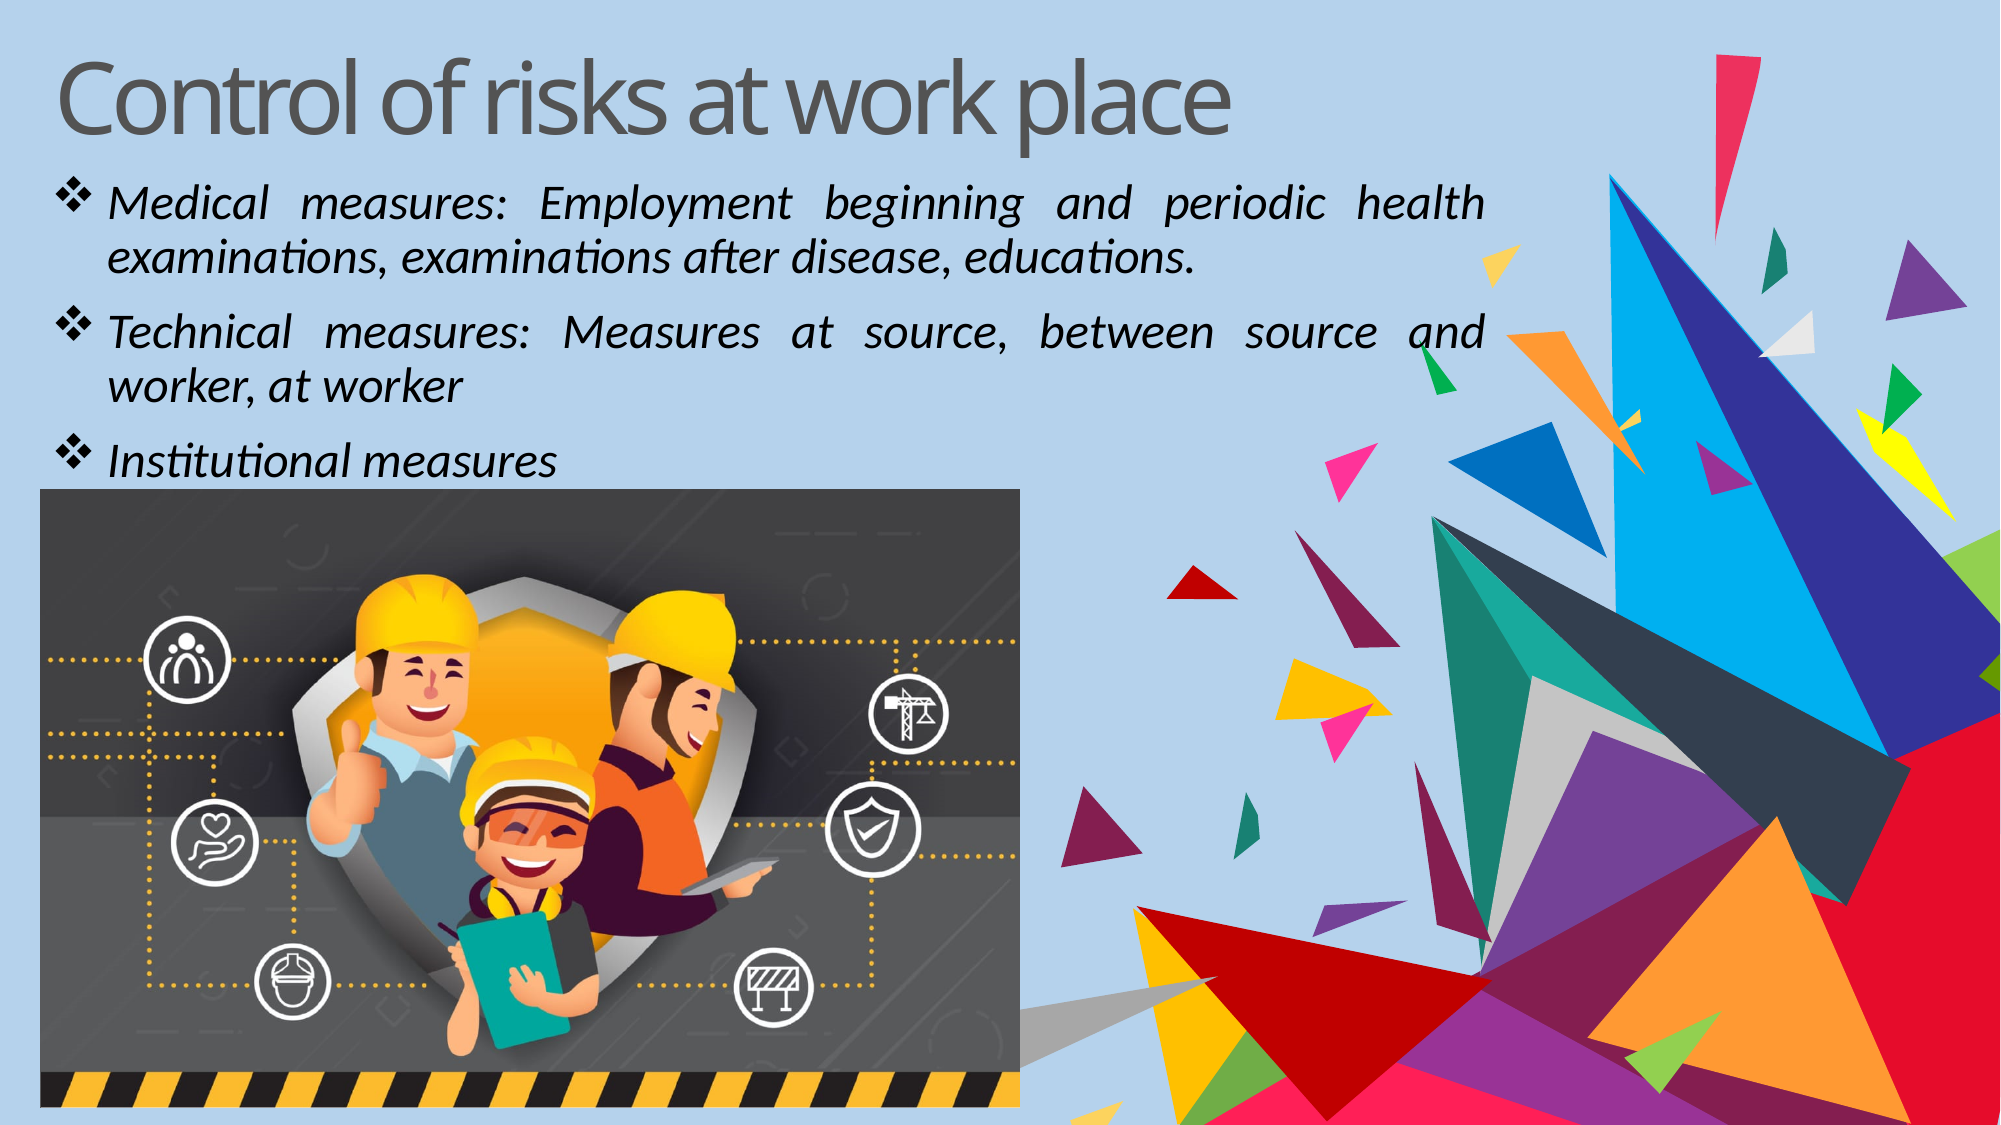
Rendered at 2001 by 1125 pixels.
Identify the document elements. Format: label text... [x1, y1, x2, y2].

picture [40, 489, 1020, 1108]
list Medical measures: Employment beginning and periodic health examinations, examinations after disease, educations. Technical measures: Measures at source, between source and worker, at worker Institutional measures [36, 169, 1503, 1060]
list Control of risks at work place [40, 40, 1898, 217]
